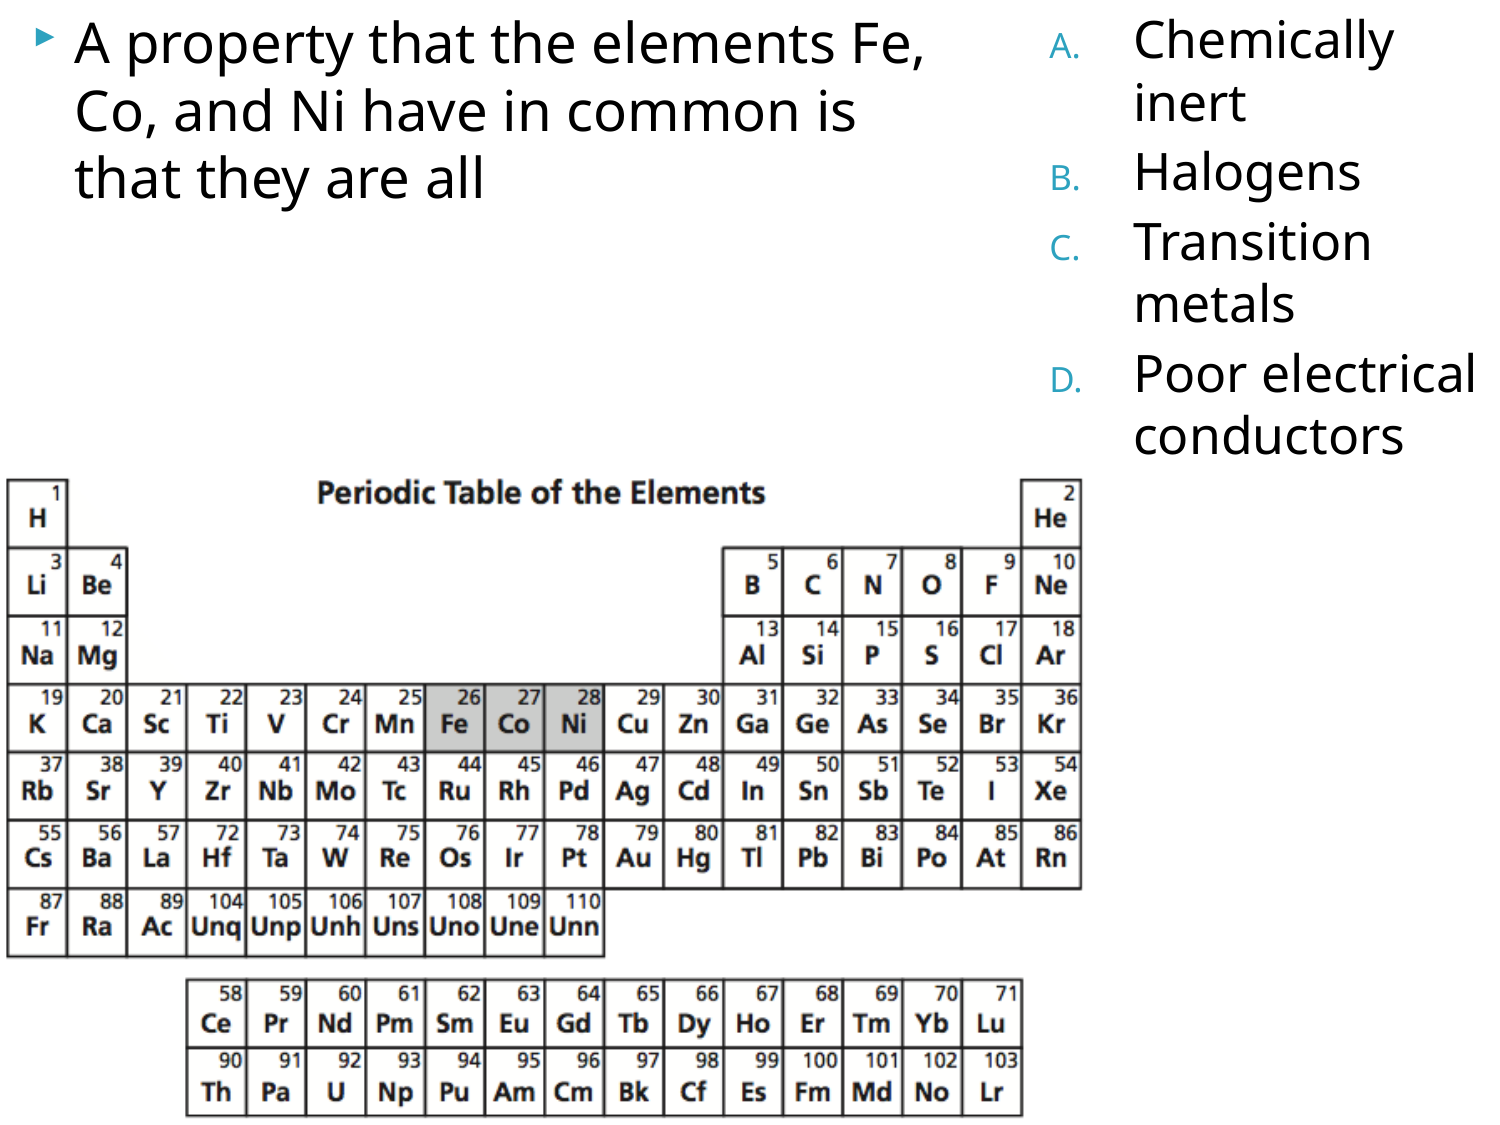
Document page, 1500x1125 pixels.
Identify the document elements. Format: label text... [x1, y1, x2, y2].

text_box Chemically inert Halogens Transition metals Poor electrical conductors [1016, 0, 1500, 498]
picture [0, 454, 1094, 1125]
list A property that the elements Fe, Co, and Ni have in common is that they are all [0, 0, 967, 258]
